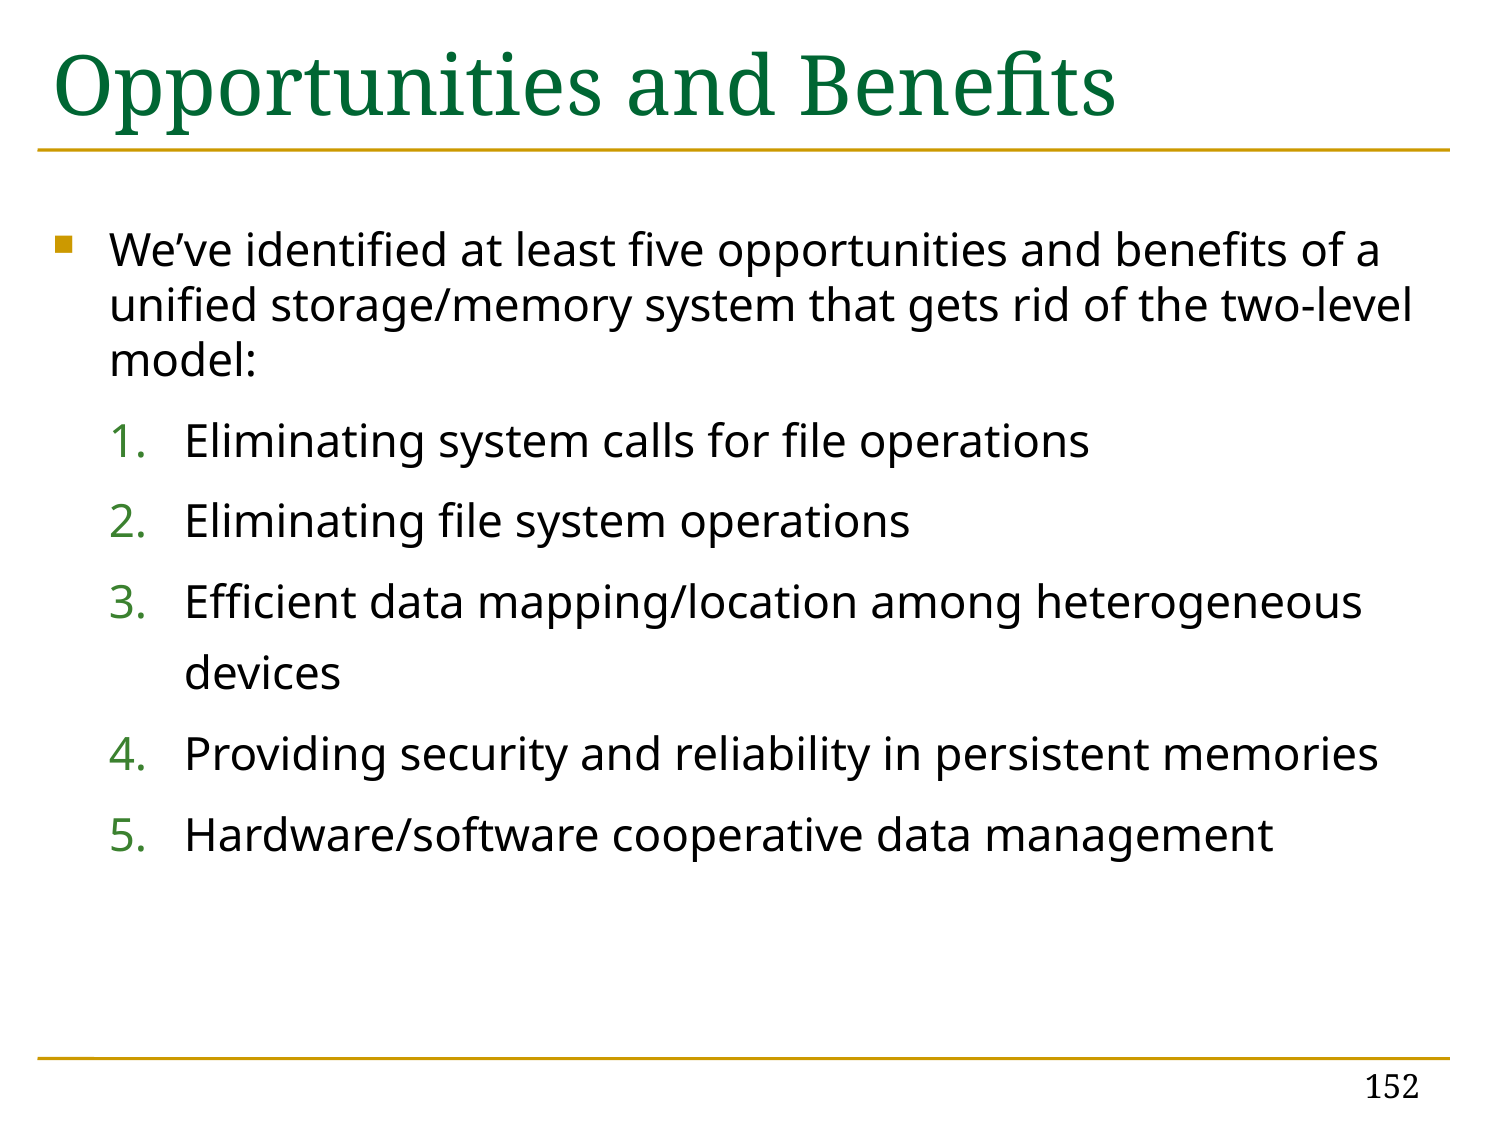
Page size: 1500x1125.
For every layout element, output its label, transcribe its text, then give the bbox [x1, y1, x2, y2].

list We’ve identified at least five opportunities and benefits of a unified storage/memory system that gets rid of the two-level model: Eliminating system calls for file operations Eliminating file system operations Efficient data mapping/location among heterogeneous devices Providing security and reliability in persistent memories Hardware/software cooperative data management [37, 148, 1500, 1048]
title Opportunities and Benefits [37, 24, 1451, 148]
slide_number 152 [1084, 1042, 1436, 1118]
